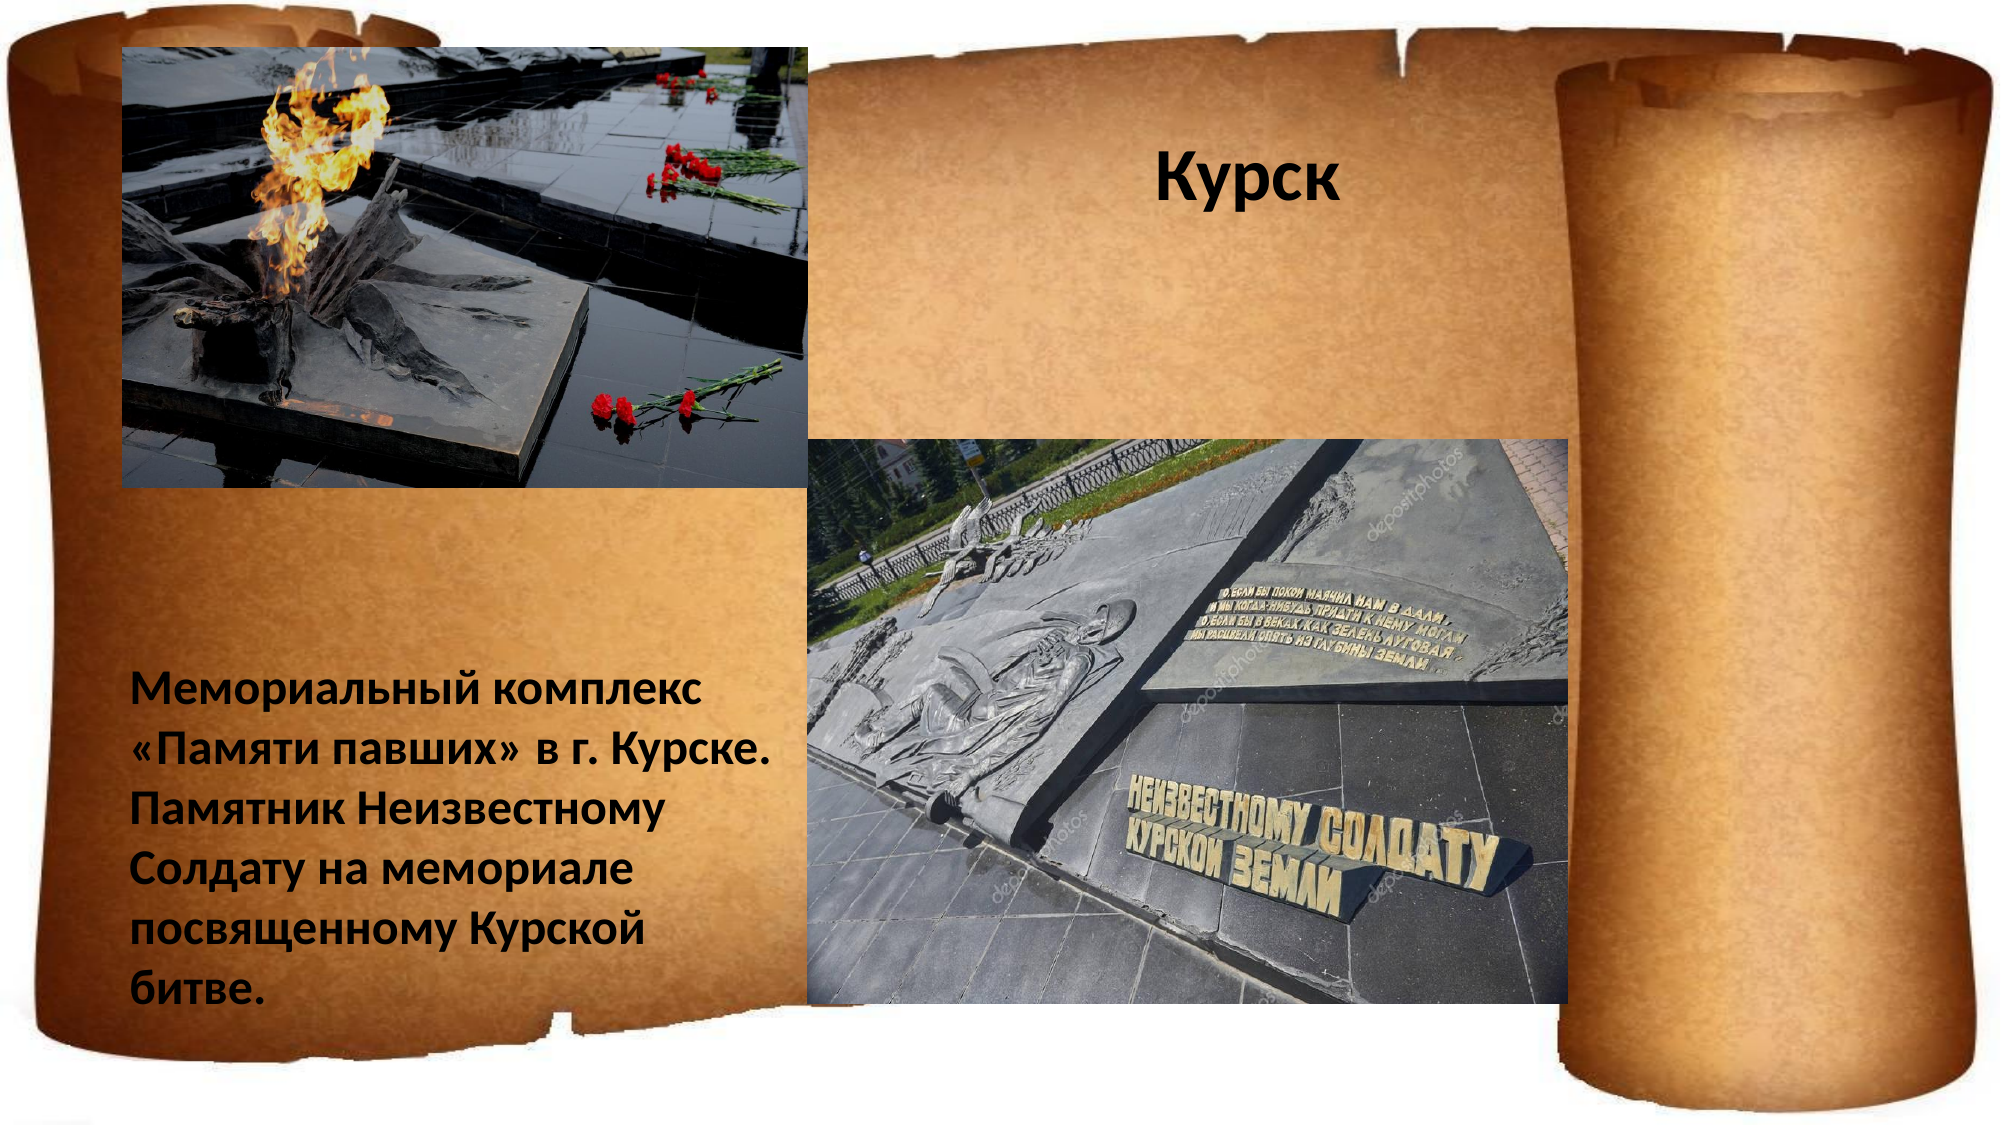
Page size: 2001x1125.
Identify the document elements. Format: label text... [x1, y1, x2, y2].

text_box Курск [1141, 117, 1356, 223]
picture [0, 0, 2001, 1125]
text_box Мемориальный комплекс «Памяти павших» в г. Курске. Памятник Неизвестному Солдату на мемориале посвященному Курской битве. [114, 647, 808, 1023]
